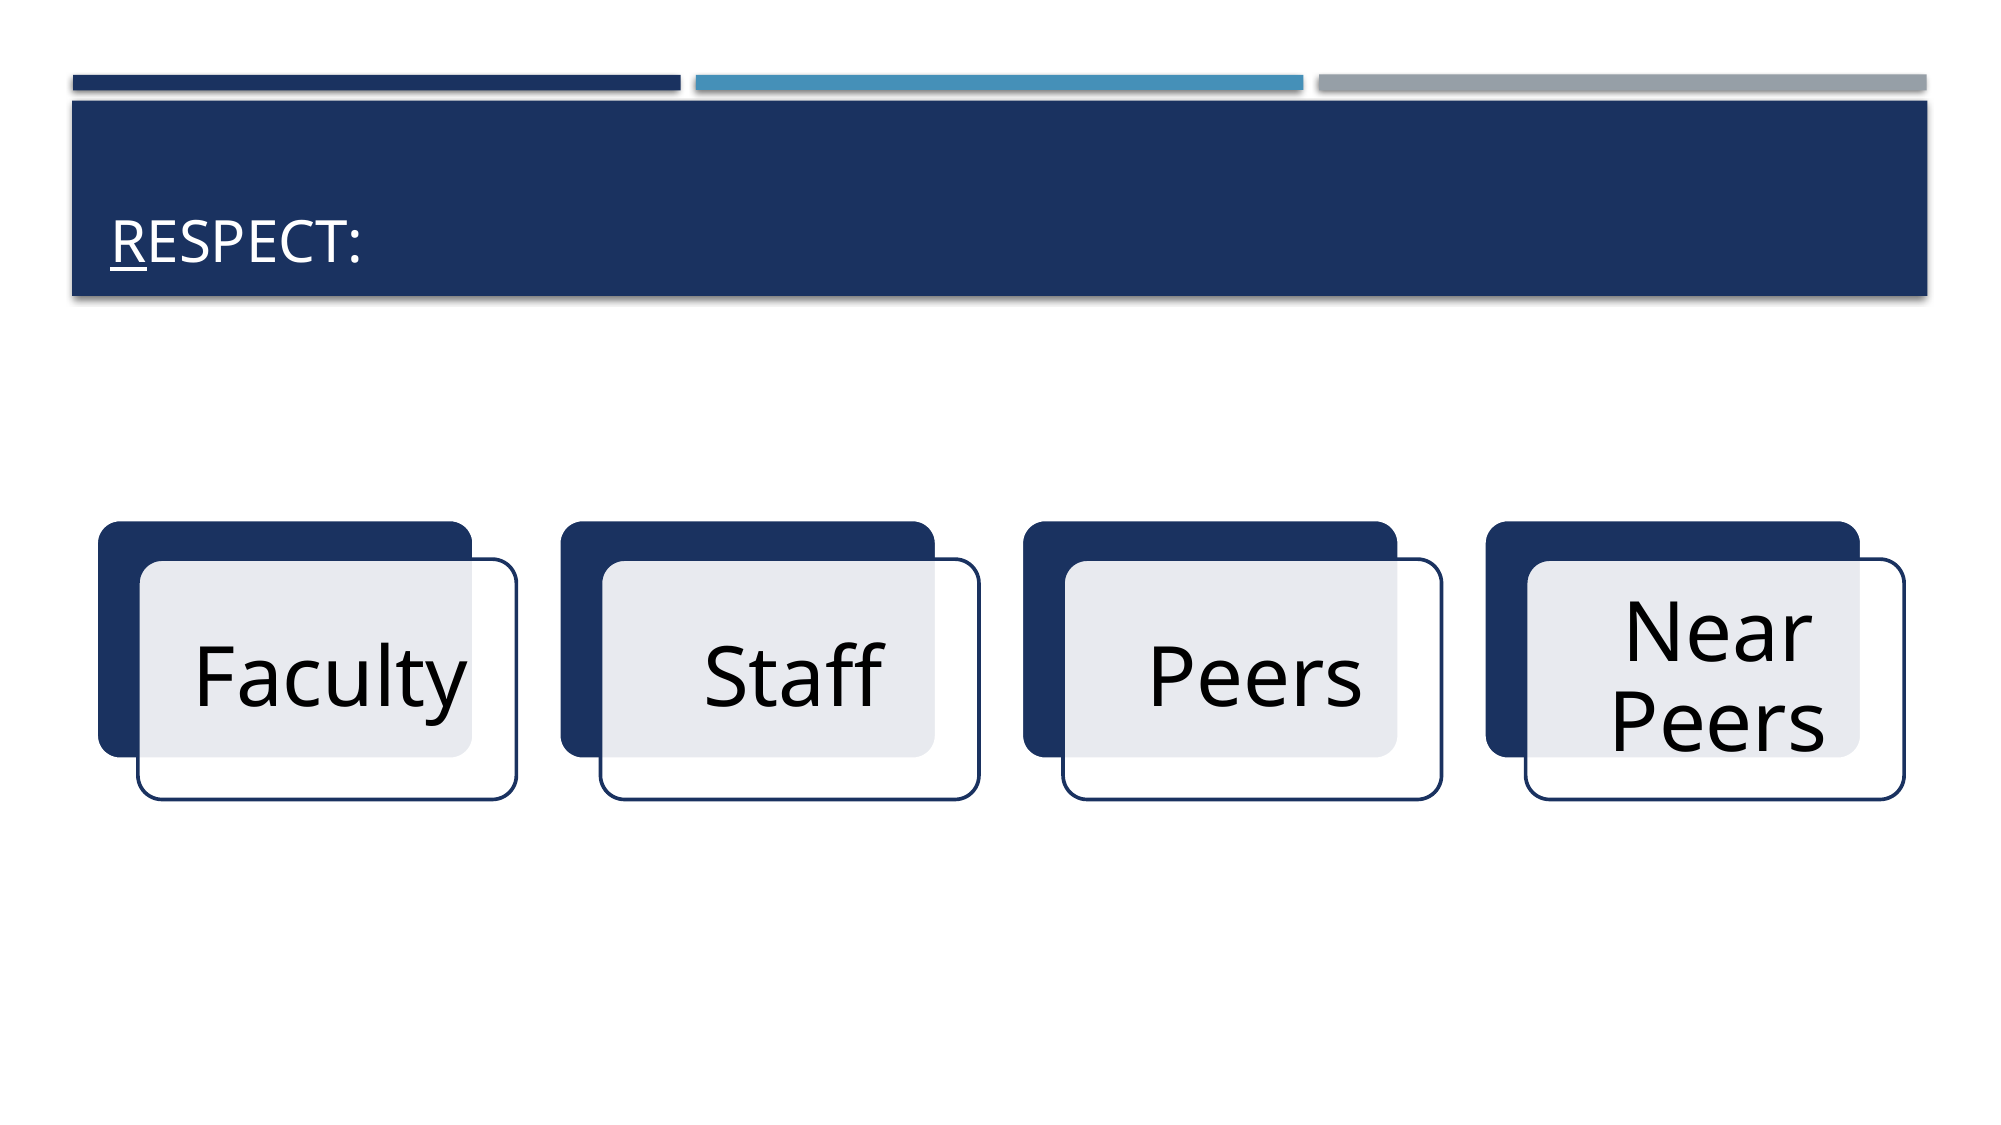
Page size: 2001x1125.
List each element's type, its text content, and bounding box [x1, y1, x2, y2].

title Respect: [95, 115, 1905, 282]
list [94, 357, 1906, 962]
